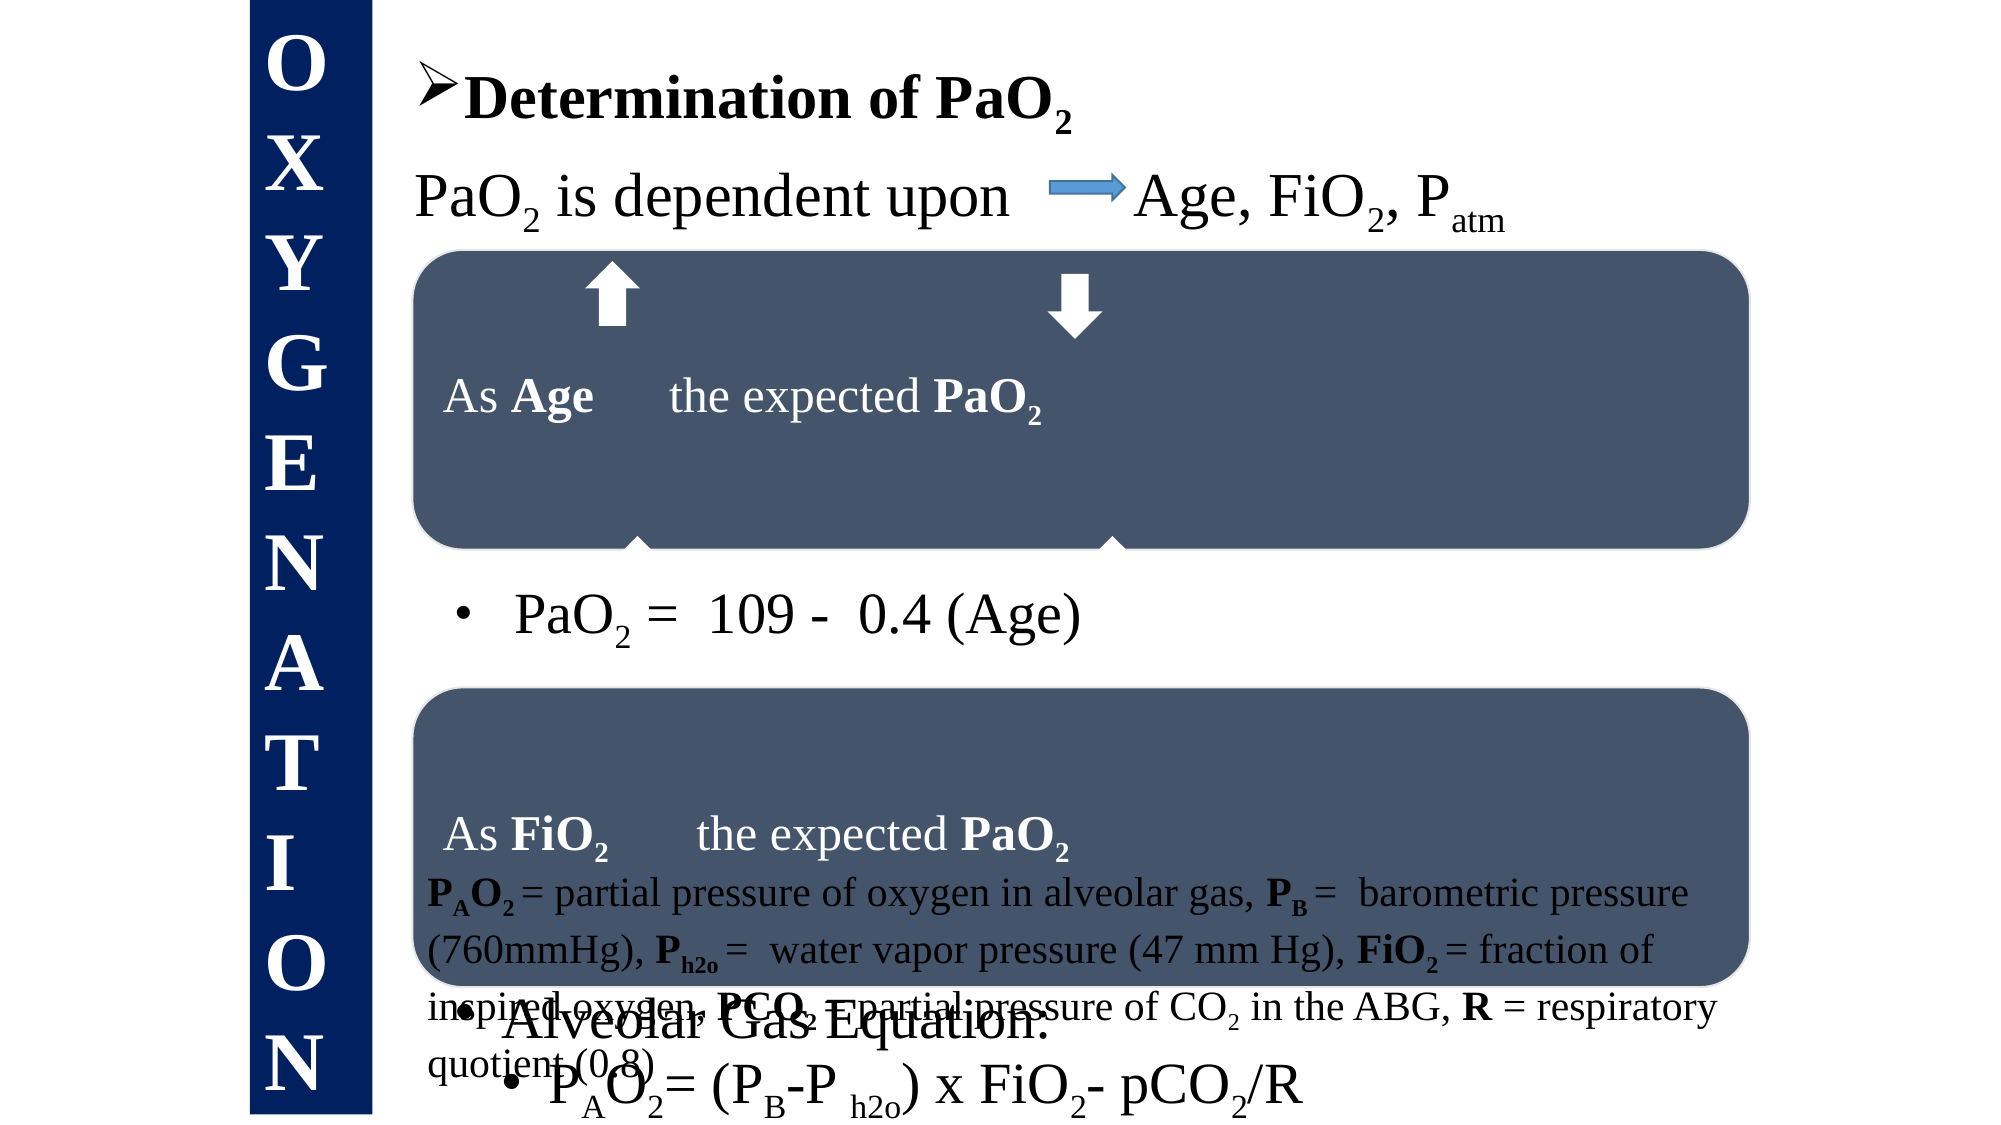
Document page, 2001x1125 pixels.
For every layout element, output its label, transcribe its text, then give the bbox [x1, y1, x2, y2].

text_box [1048, 172, 1127, 203]
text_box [412, 249, 1750, 1125]
list Determination of PaO2 PaO2 is dependent upon Age, FiO2, Patm [399, 50, 1750, 1125]
text_box O X Y G E N A T I O N [249, 0, 373, 1115]
